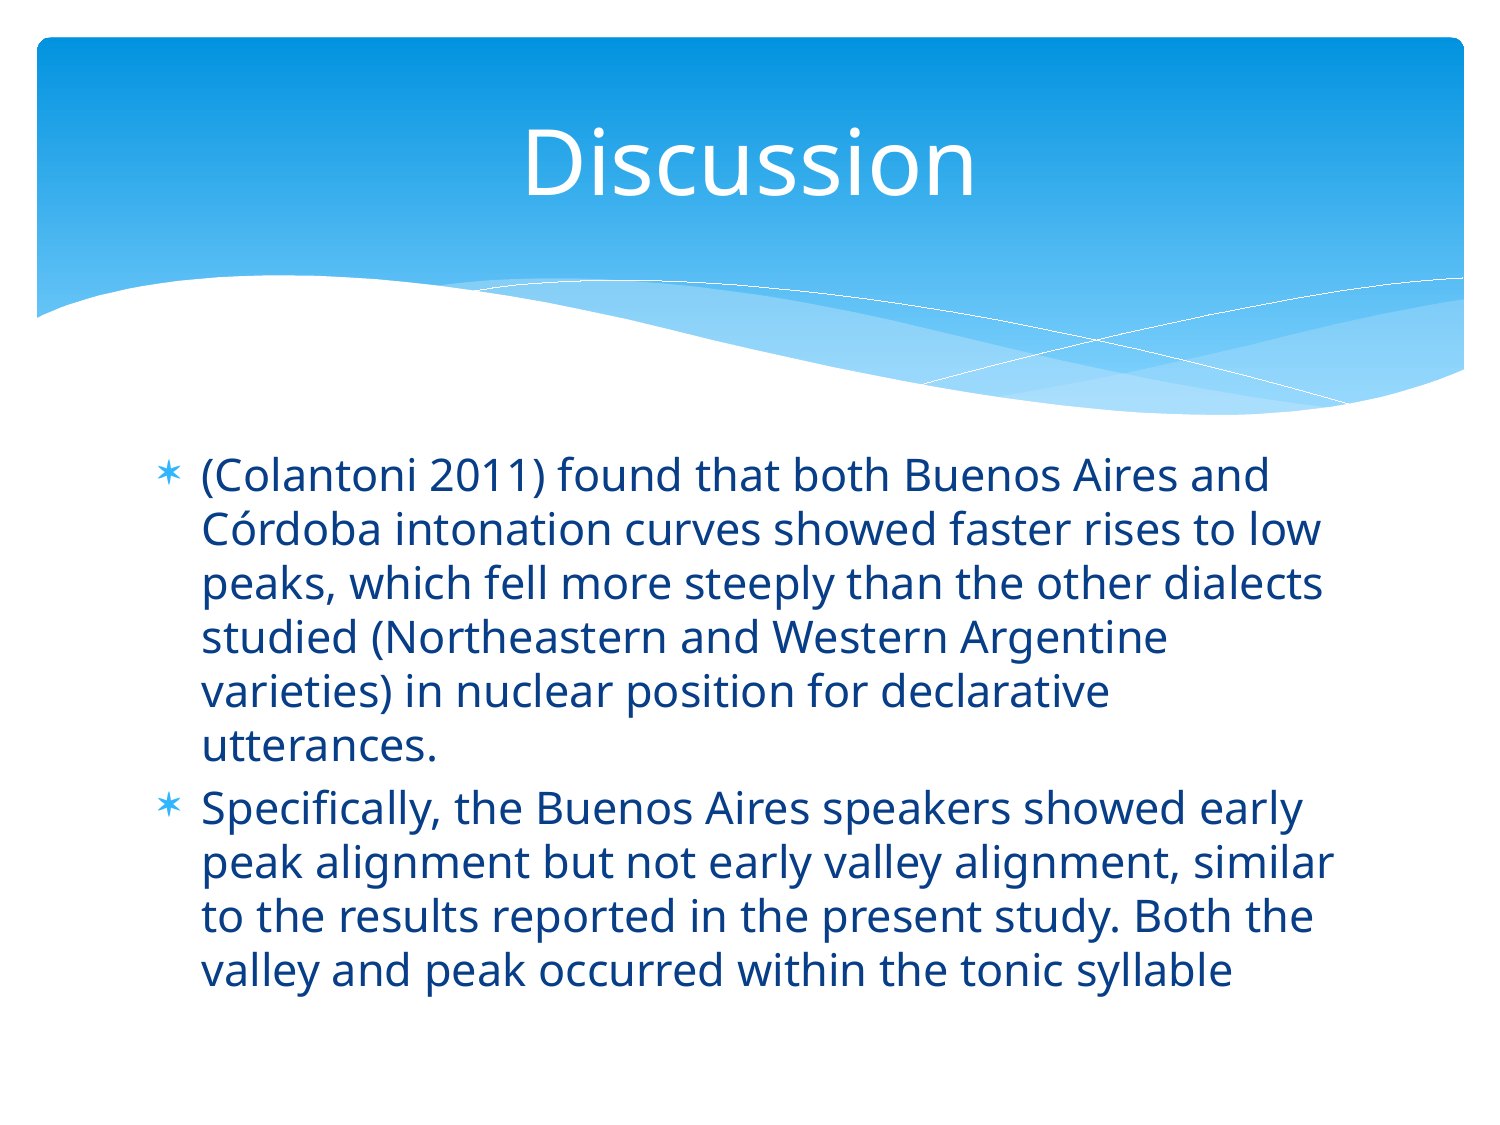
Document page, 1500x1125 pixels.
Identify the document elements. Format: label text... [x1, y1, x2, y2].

title Discussion [75, 55, 1425, 261]
list (Colantoni 2011) found that both Buenos Aires and Córdoba intonation curves showed faster rises to low peaks, which fell more steeply than the other dialects studied (Northeastern and Western Argentine varieties) in nuclear position for declarative utterances. Specifically, the Buenos Aires speakers showed early peak alignment but not early valley alignment, similar to the results reported in the present study. Both the valley and peak occurred within the tonic syllable [143, 438, 1359, 1005]
